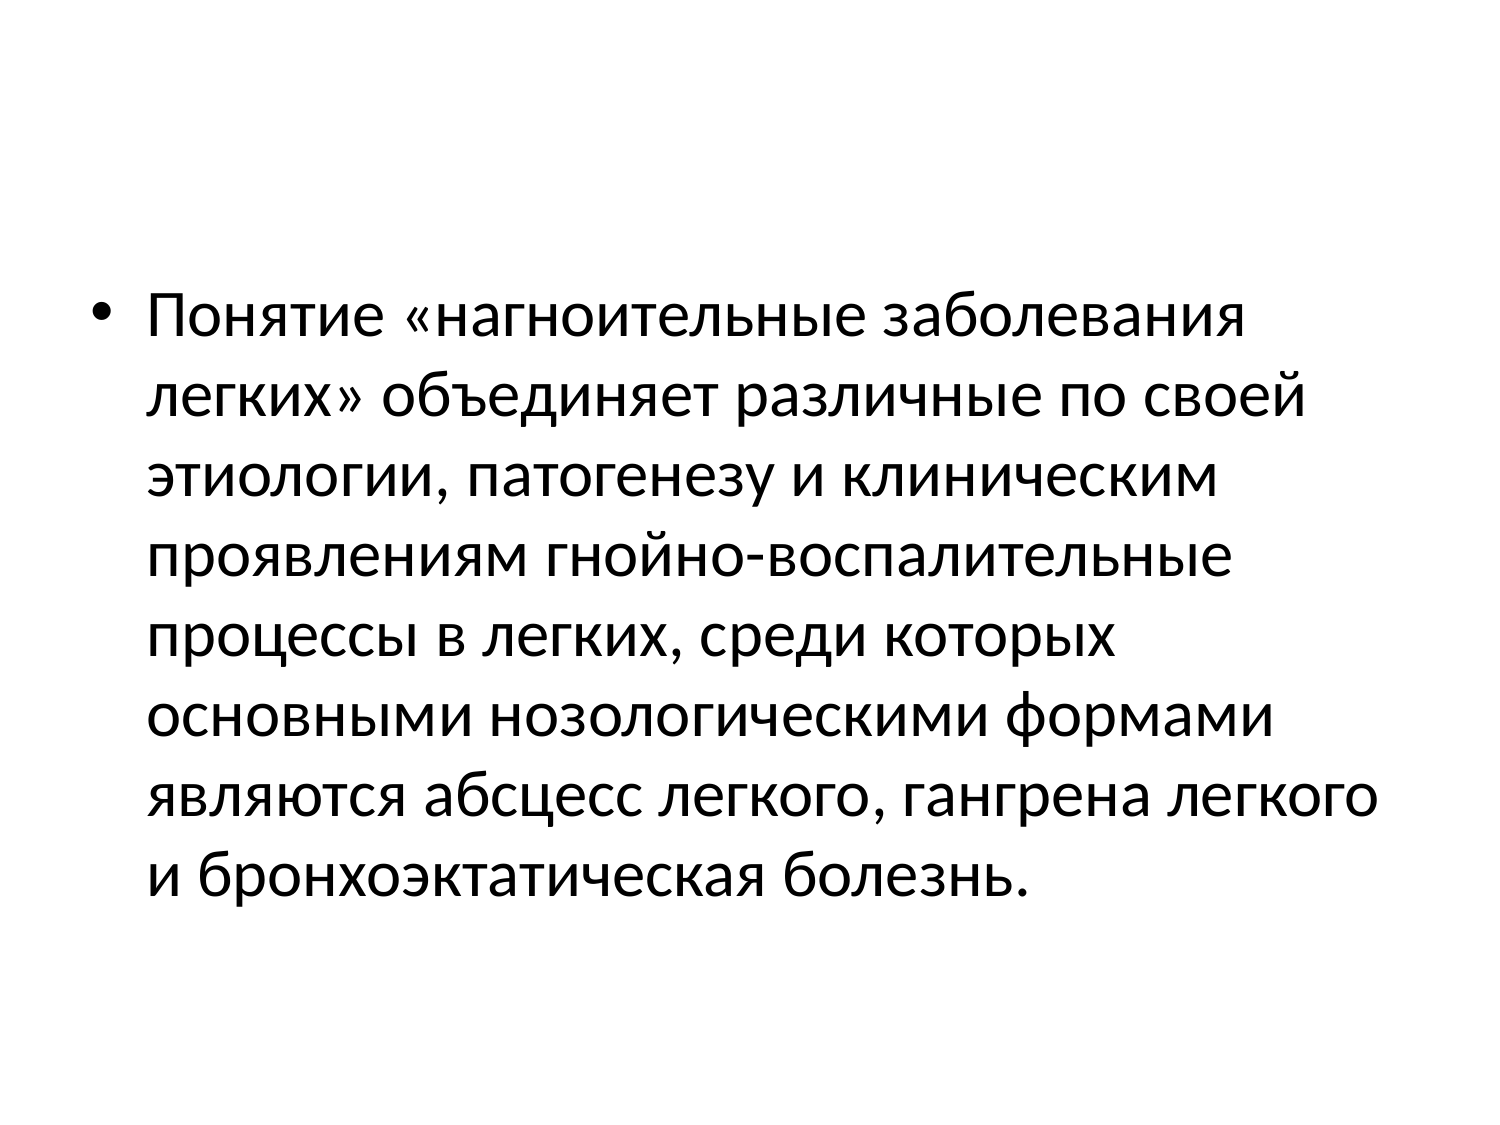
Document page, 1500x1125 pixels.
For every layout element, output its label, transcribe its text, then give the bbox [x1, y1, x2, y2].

list Понятие «нагноительные заболевания легких» объединяет различные по своей этиологии, патогенезу и клиническим проявлениям гнойно-воспалительные процессы в легких, среди которых основными нозологическими формами являются абсцесс легкого, гангрена легкого и бронхоэктатическая болезнь. [75, 262, 1425, 1005]
